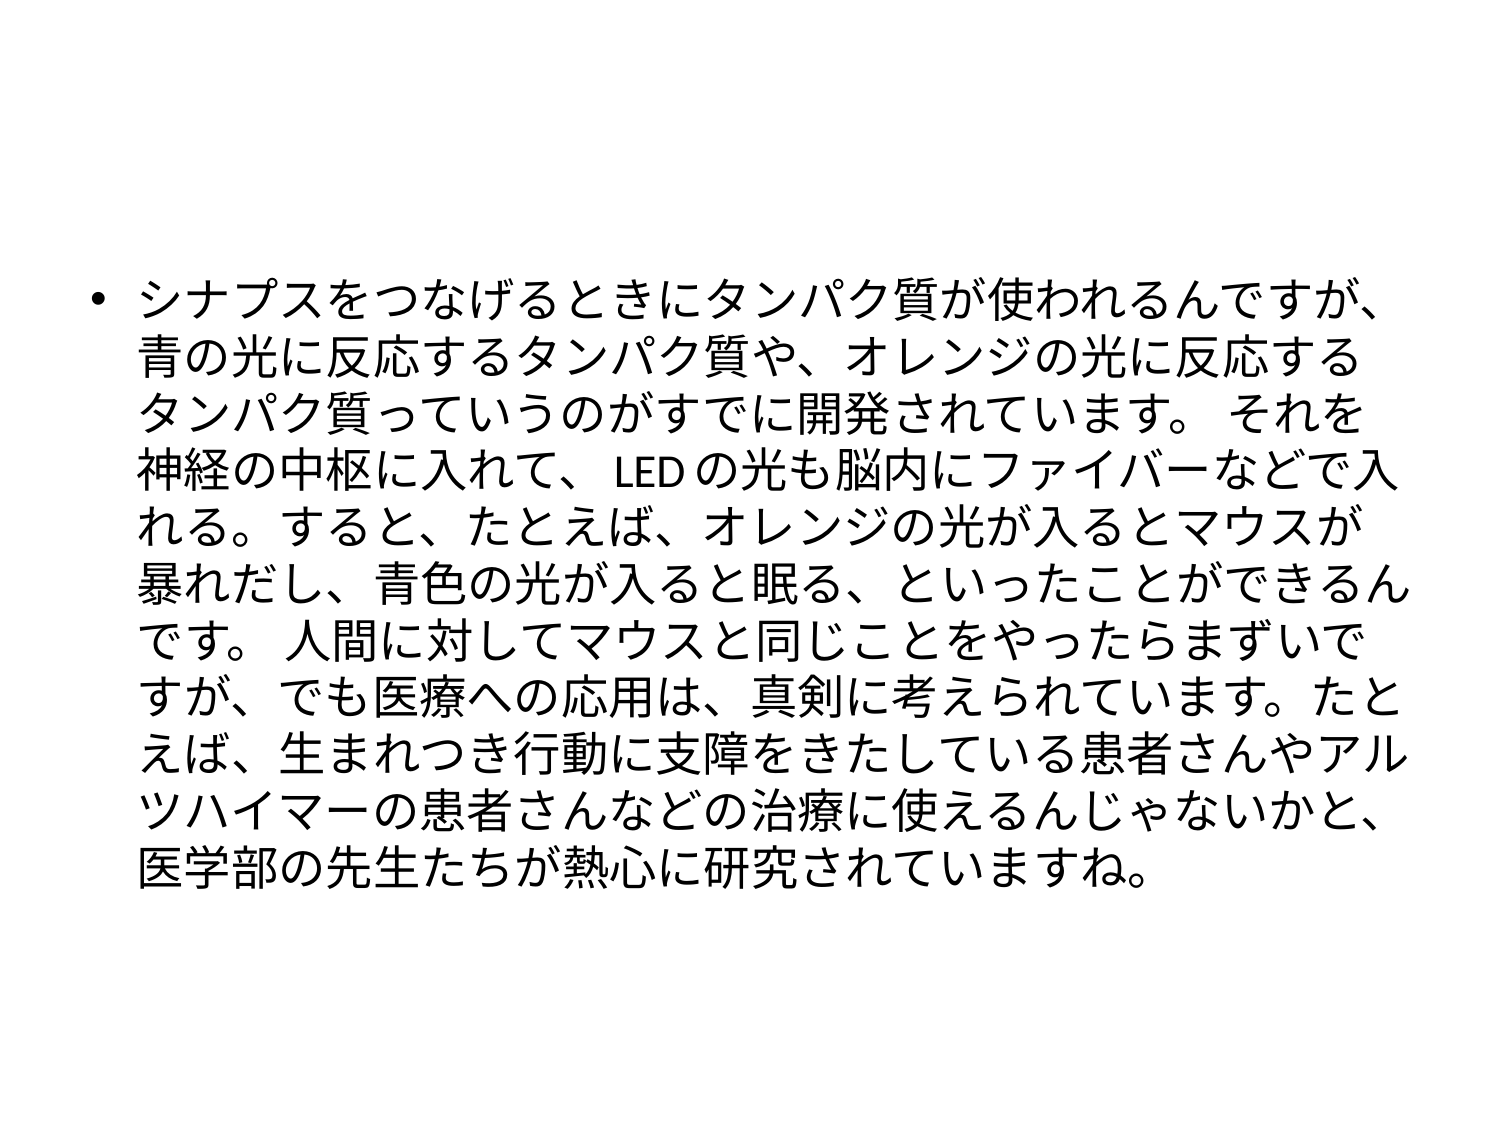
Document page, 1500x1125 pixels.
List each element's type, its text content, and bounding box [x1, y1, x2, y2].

list シナプスをつなげるときにタンパク質が使われるんですが、青の光に反応するタンパク質や、オレンジの光に反応するタンパク質っていうのがすでに開発されています。 それを神経の中枢に入れて、LEDの光も脳内にファイバーなどで入れる。すると、たとえば、オレンジの光が入るとマウスが暴れだし、青色の光が入ると眠る、といったことができるんです。 人間に対してマウスと同じことをやったらまずいですが、でも医療への応用は、真剣に考えられています。たとえば、生まれつき行動に支障をきたしている患者さんやアルツハイマーの患者さんなどの治療に使えるんじゃないかと、医学部の先生たちが熱心に研究されていますね。 [75, 262, 1425, 1005]
